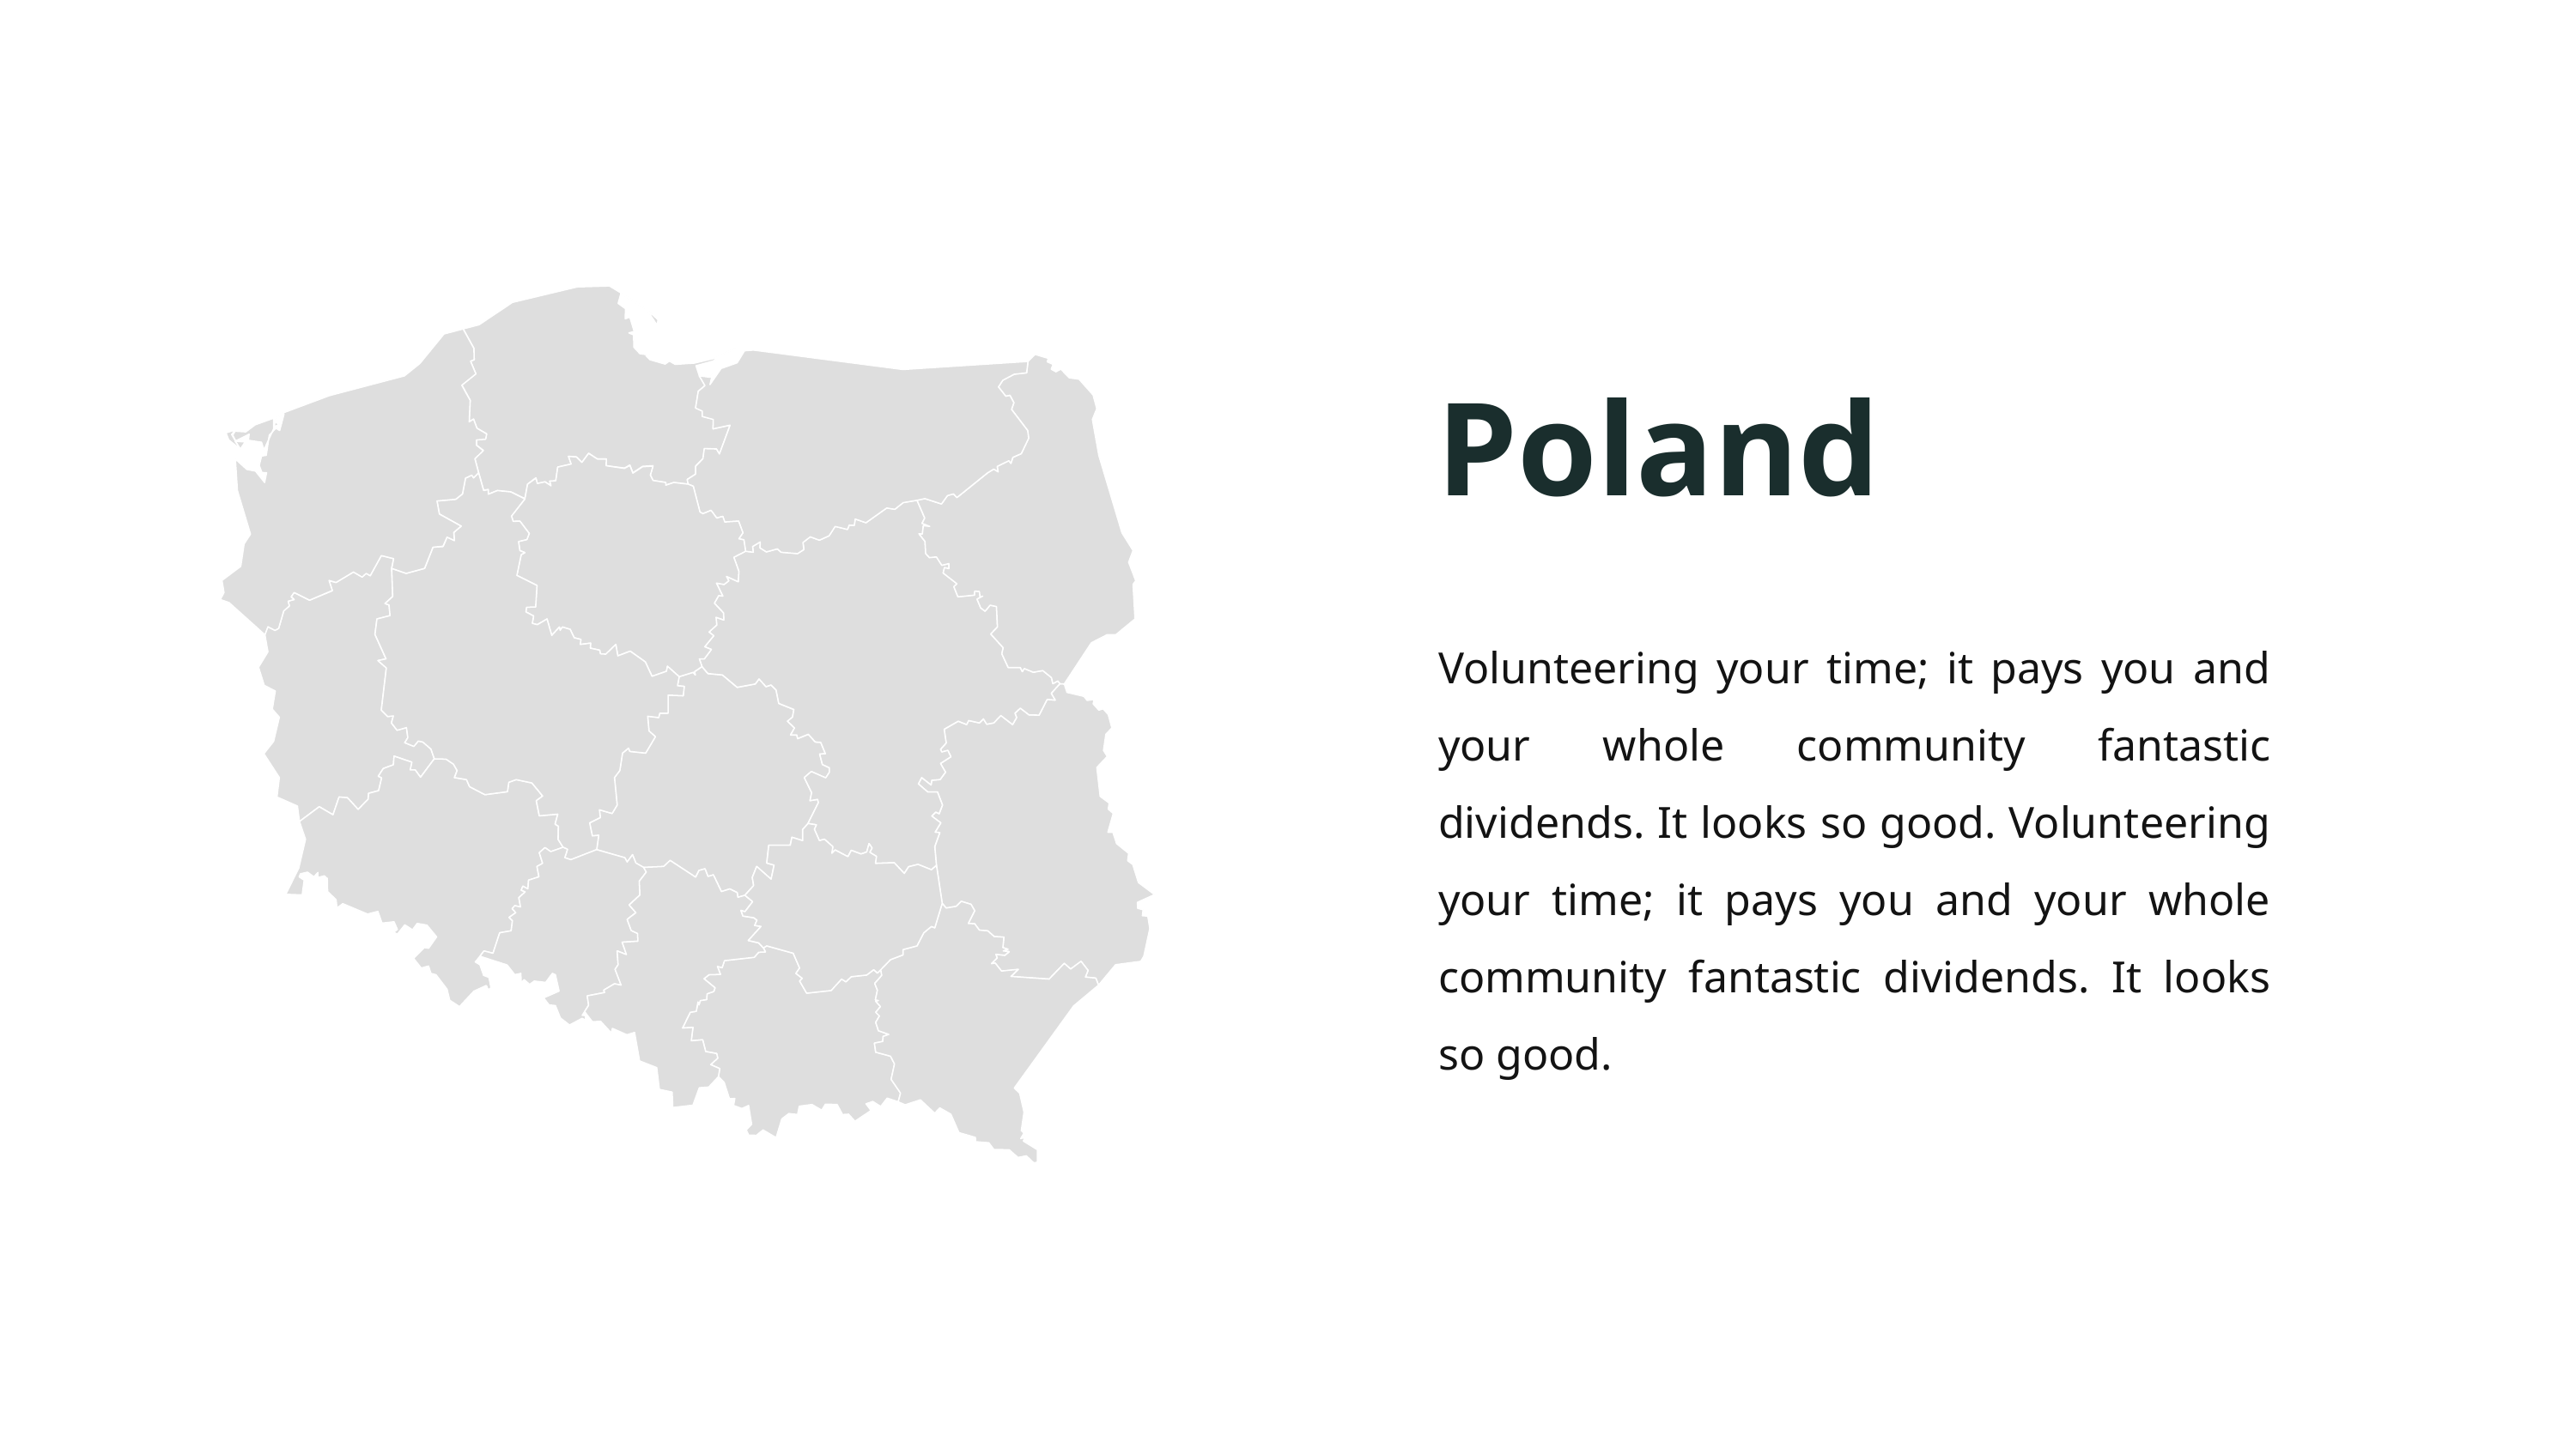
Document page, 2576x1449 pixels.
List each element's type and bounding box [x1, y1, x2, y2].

text_box [1417, 338, 2291, 1110]
text_box [220, 286, 1155, 1163]
